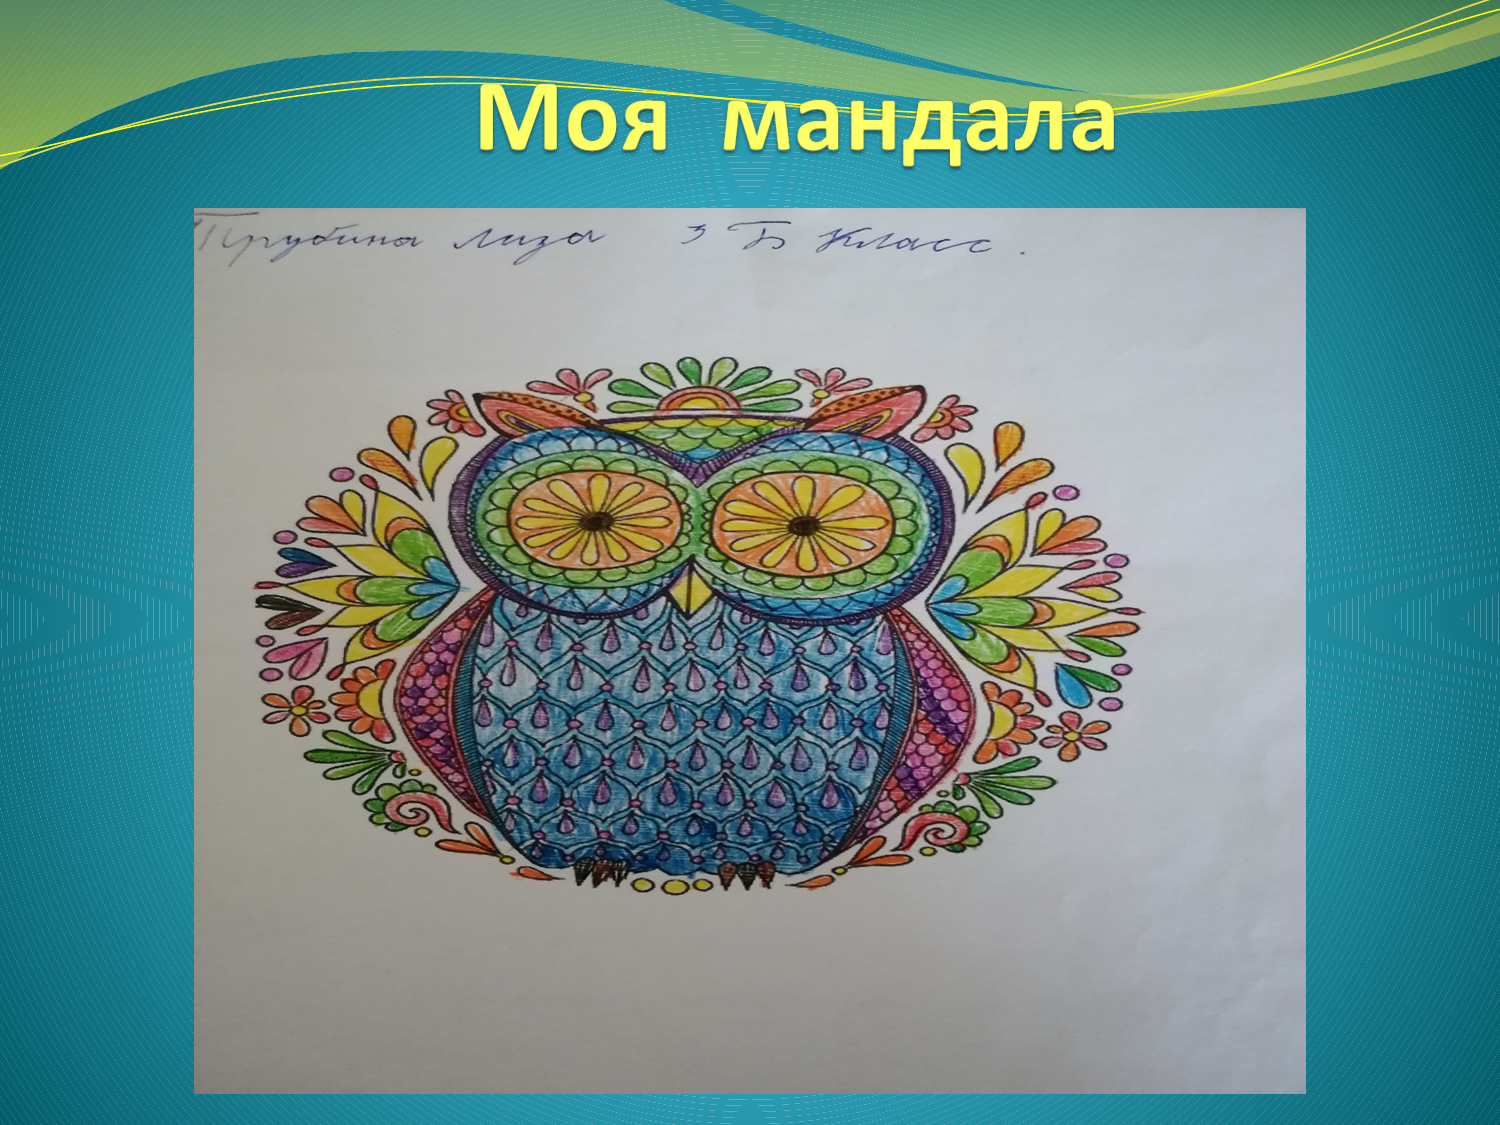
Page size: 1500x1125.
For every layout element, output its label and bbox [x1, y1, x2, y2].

picture [194, 207, 1306, 1095]
picture [405, 18, 1189, 249]
text_box [35, 376, 187, 452]
